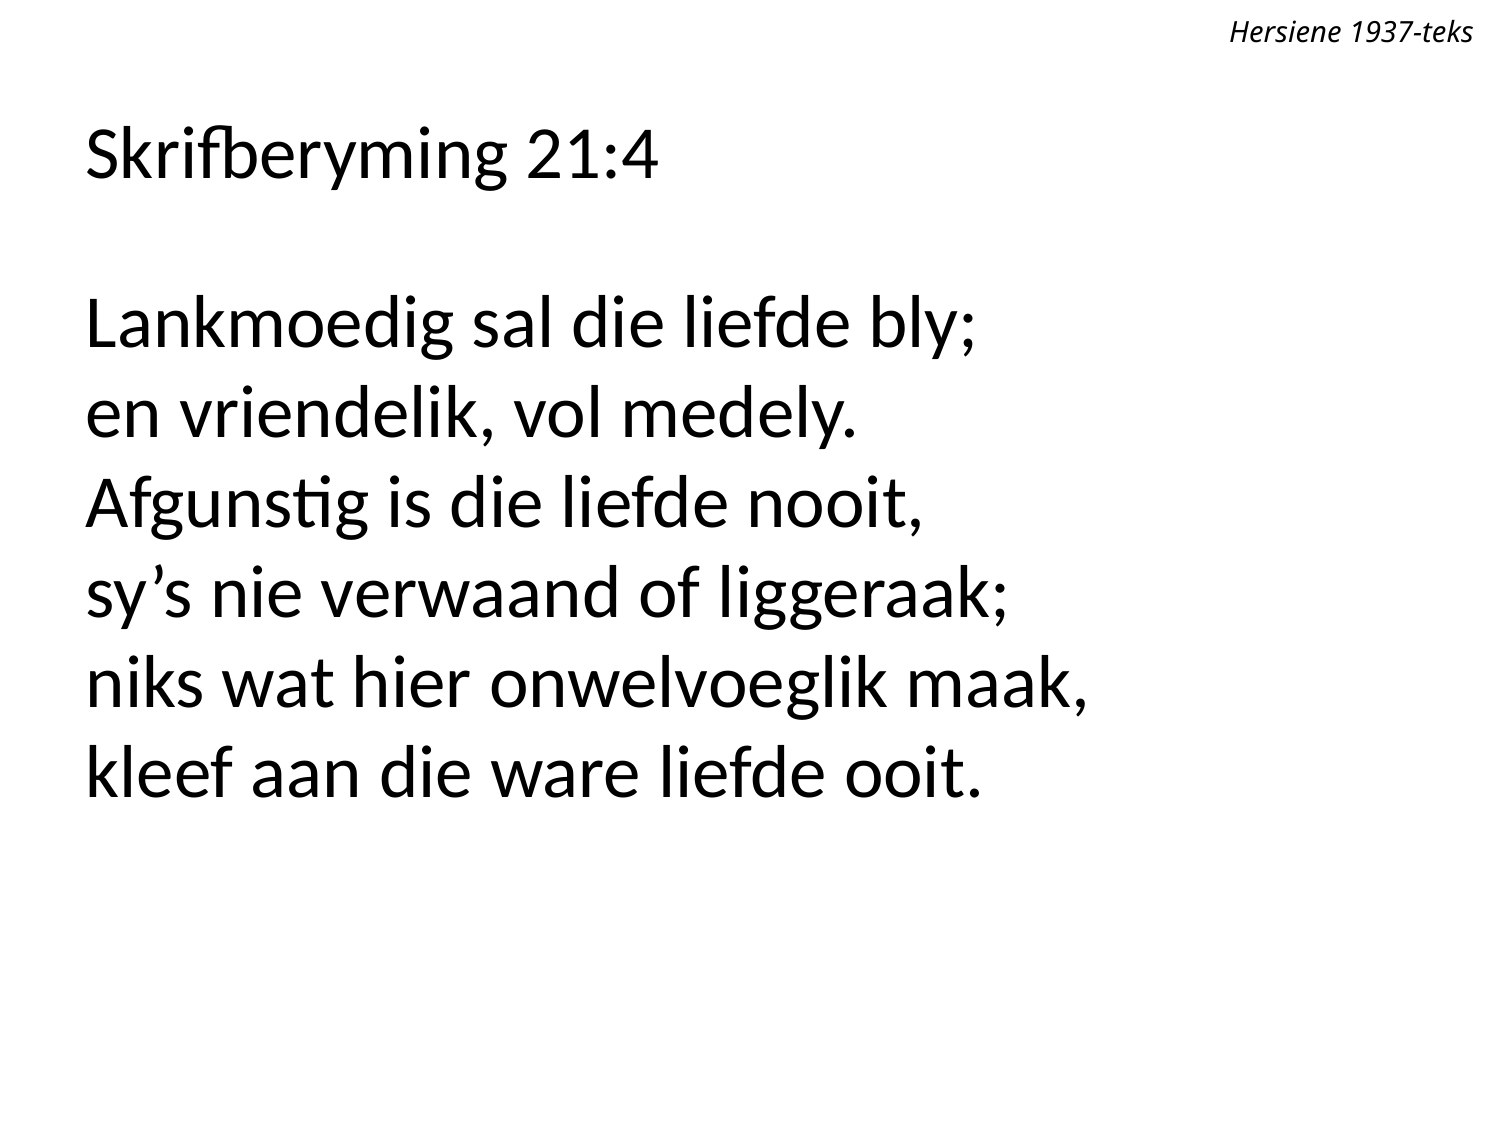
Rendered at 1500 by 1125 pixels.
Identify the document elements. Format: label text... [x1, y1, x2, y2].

text_box Skrifberyming 21:4 Lankmoedig sal die liefde bly; en vriendelik, vol medely. Afgunstig is die liefde nooit, sy’s nie verwaand of liggeraak; niks wat hier onwelvoeglik maak, kleef aan die ware liefde ooit. [70, 106, 1471, 820]
text_box Hersiene 1937-teks [1214, 5, 1489, 56]
